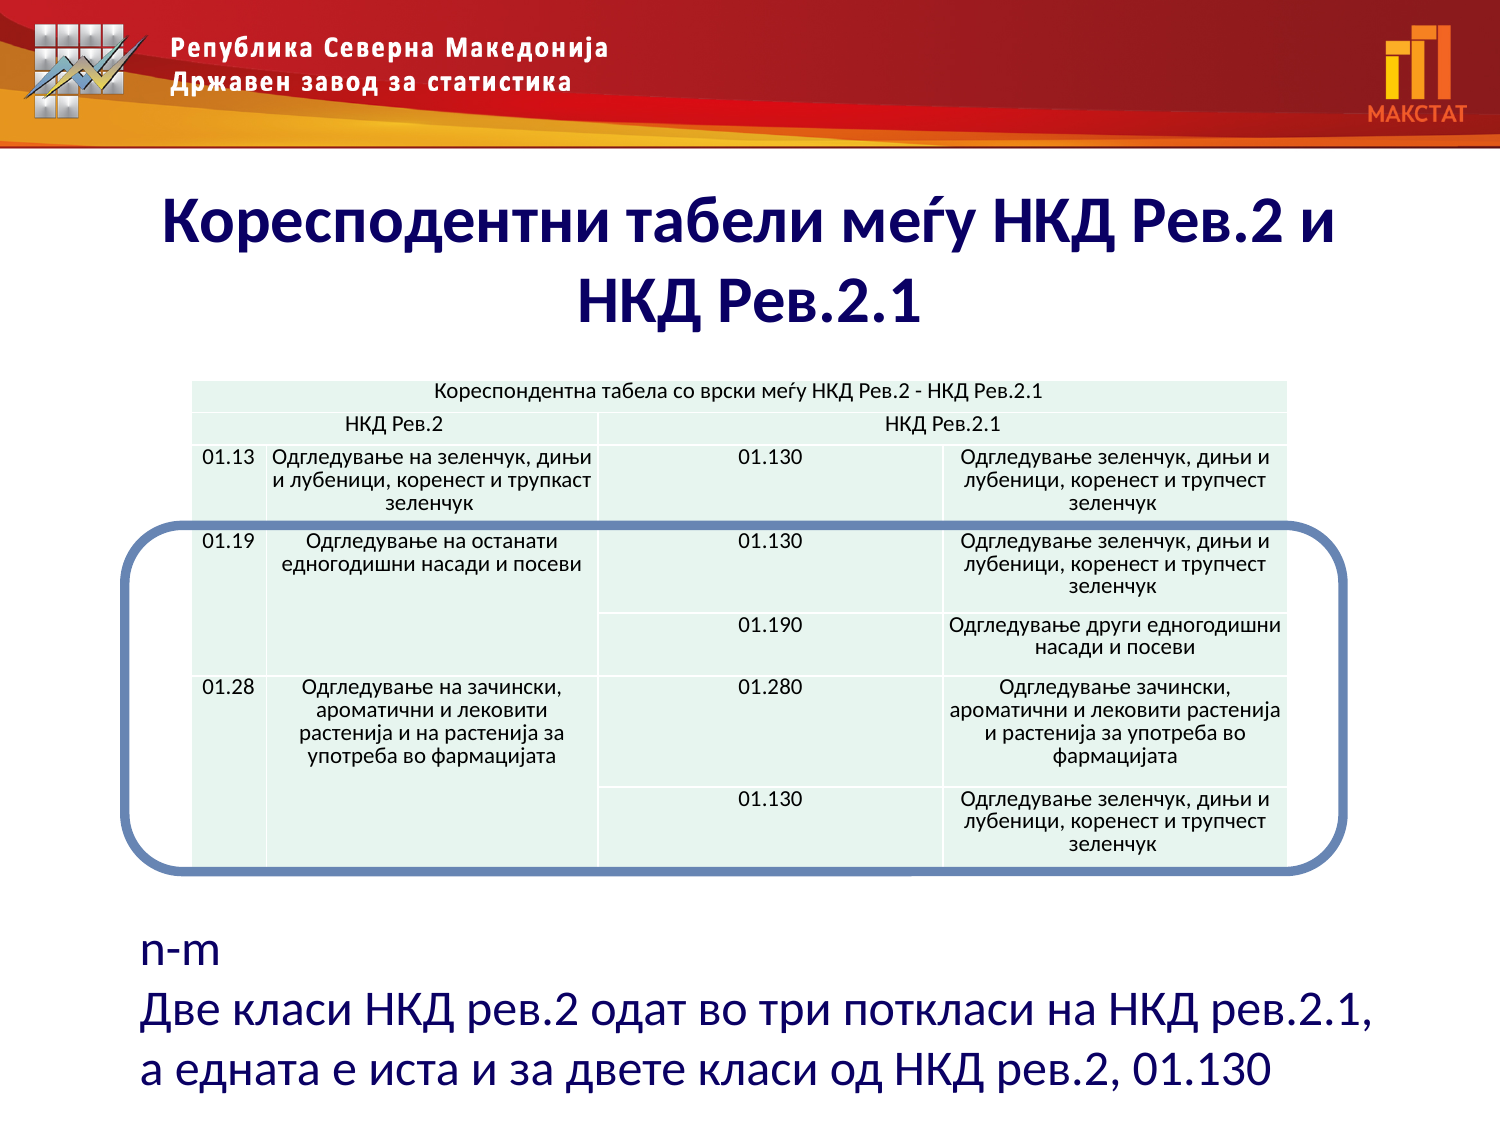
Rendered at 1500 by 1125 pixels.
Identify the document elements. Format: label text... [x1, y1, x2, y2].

table_cell 01.130 [599, 446, 942, 525]
picture [0, 0, 1500, 1125]
table_cell Одгледување зеленчук, дињи и лубеници, коренест и трупчест зеленчук [944, 446, 1287, 525]
title Коресподентни табели меѓу НКД Рев.2 и НКД Рев.2.1 [112, 162, 1388, 350]
table_cell 01.13 [192, 446, 266, 525]
table_cell Одгледување на зеленчук, дињи и лубеници, коренест и трупкаст зеленчук [267, 446, 597, 525]
table_header Кореспондентна табела со врски меѓу НКД Рев.2 - НКД Рев.2.1 [192, 381, 1287, 412]
text_box [124, 525, 1344, 872]
text_box n-m Две класи НКД рев.2 одат во три поткласи на НКД рев.2.1, а едната е иста и за двете класи од НКД рев.2, 01.130 [124, 908, 1423, 1104]
table_cell НКД Рев.2.1 [599, 413, 1287, 444]
table_cell НКД Рев.2 [192, 413, 597, 444]
